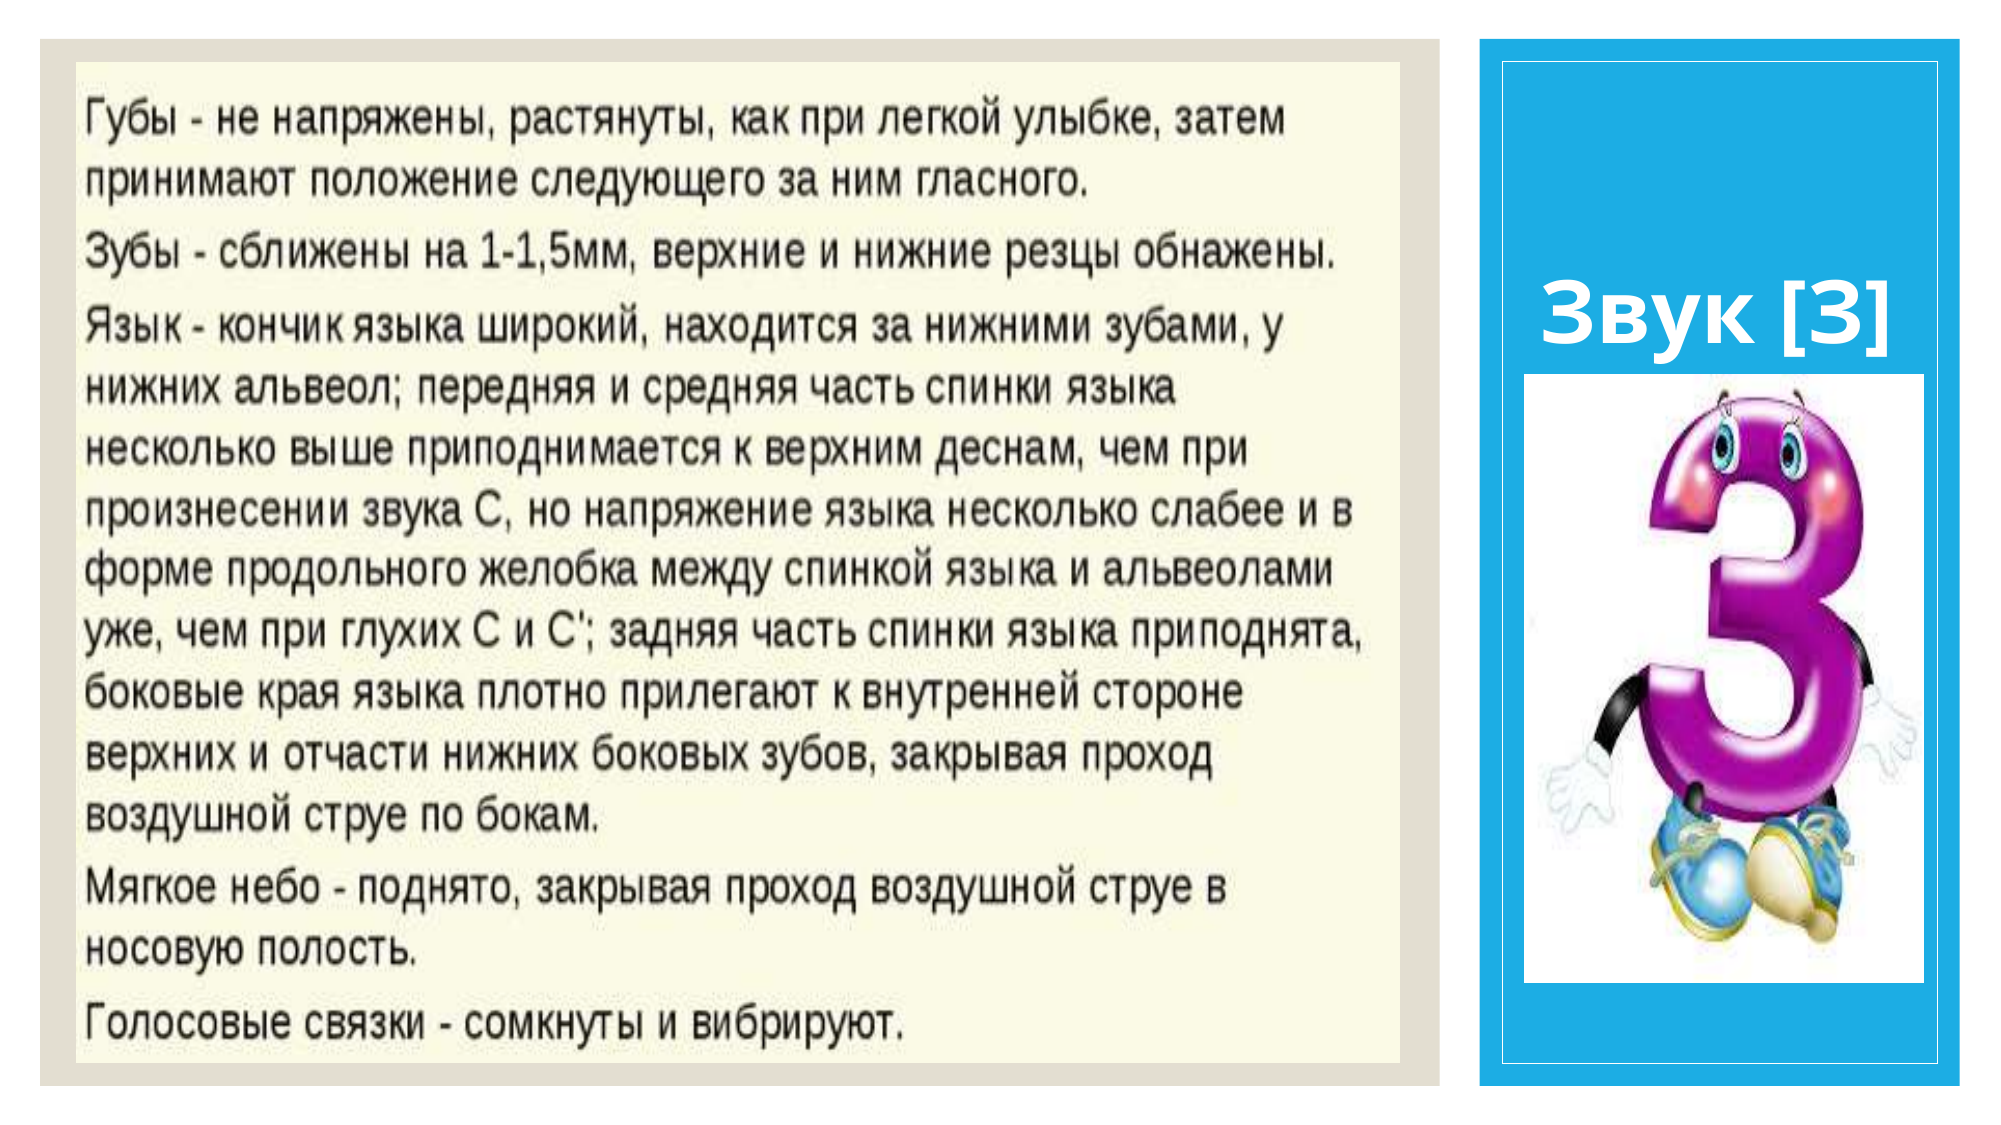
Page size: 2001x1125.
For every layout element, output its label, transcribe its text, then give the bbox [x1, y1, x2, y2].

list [76, 62, 1400, 1063]
title Звук [З] [1524, 99, 1924, 370]
picture [1524, 374, 1924, 983]
